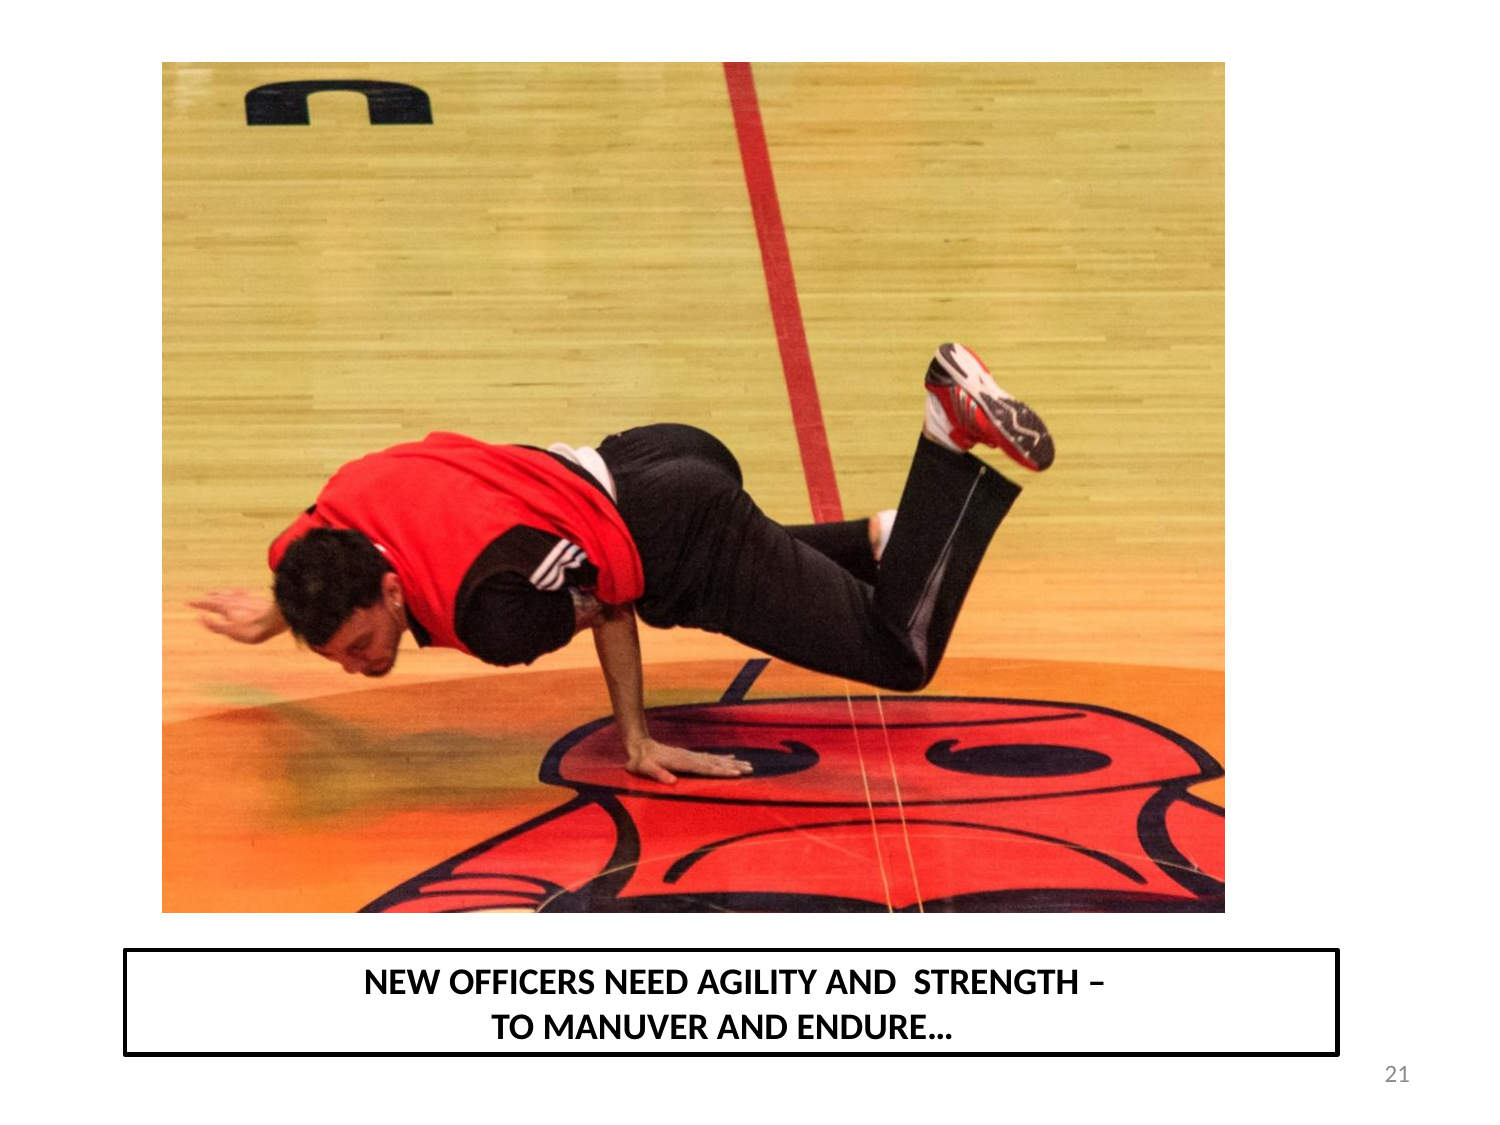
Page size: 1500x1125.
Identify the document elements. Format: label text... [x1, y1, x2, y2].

text_box NEW OFFICERS NEED AGILITY AND STRENGTH – TO MANUVER AND ENDURE… [124, 949, 1338, 1055]
picture [162, 62, 1226, 913]
slide_number 21 [1074, 1042, 1425, 1103]
